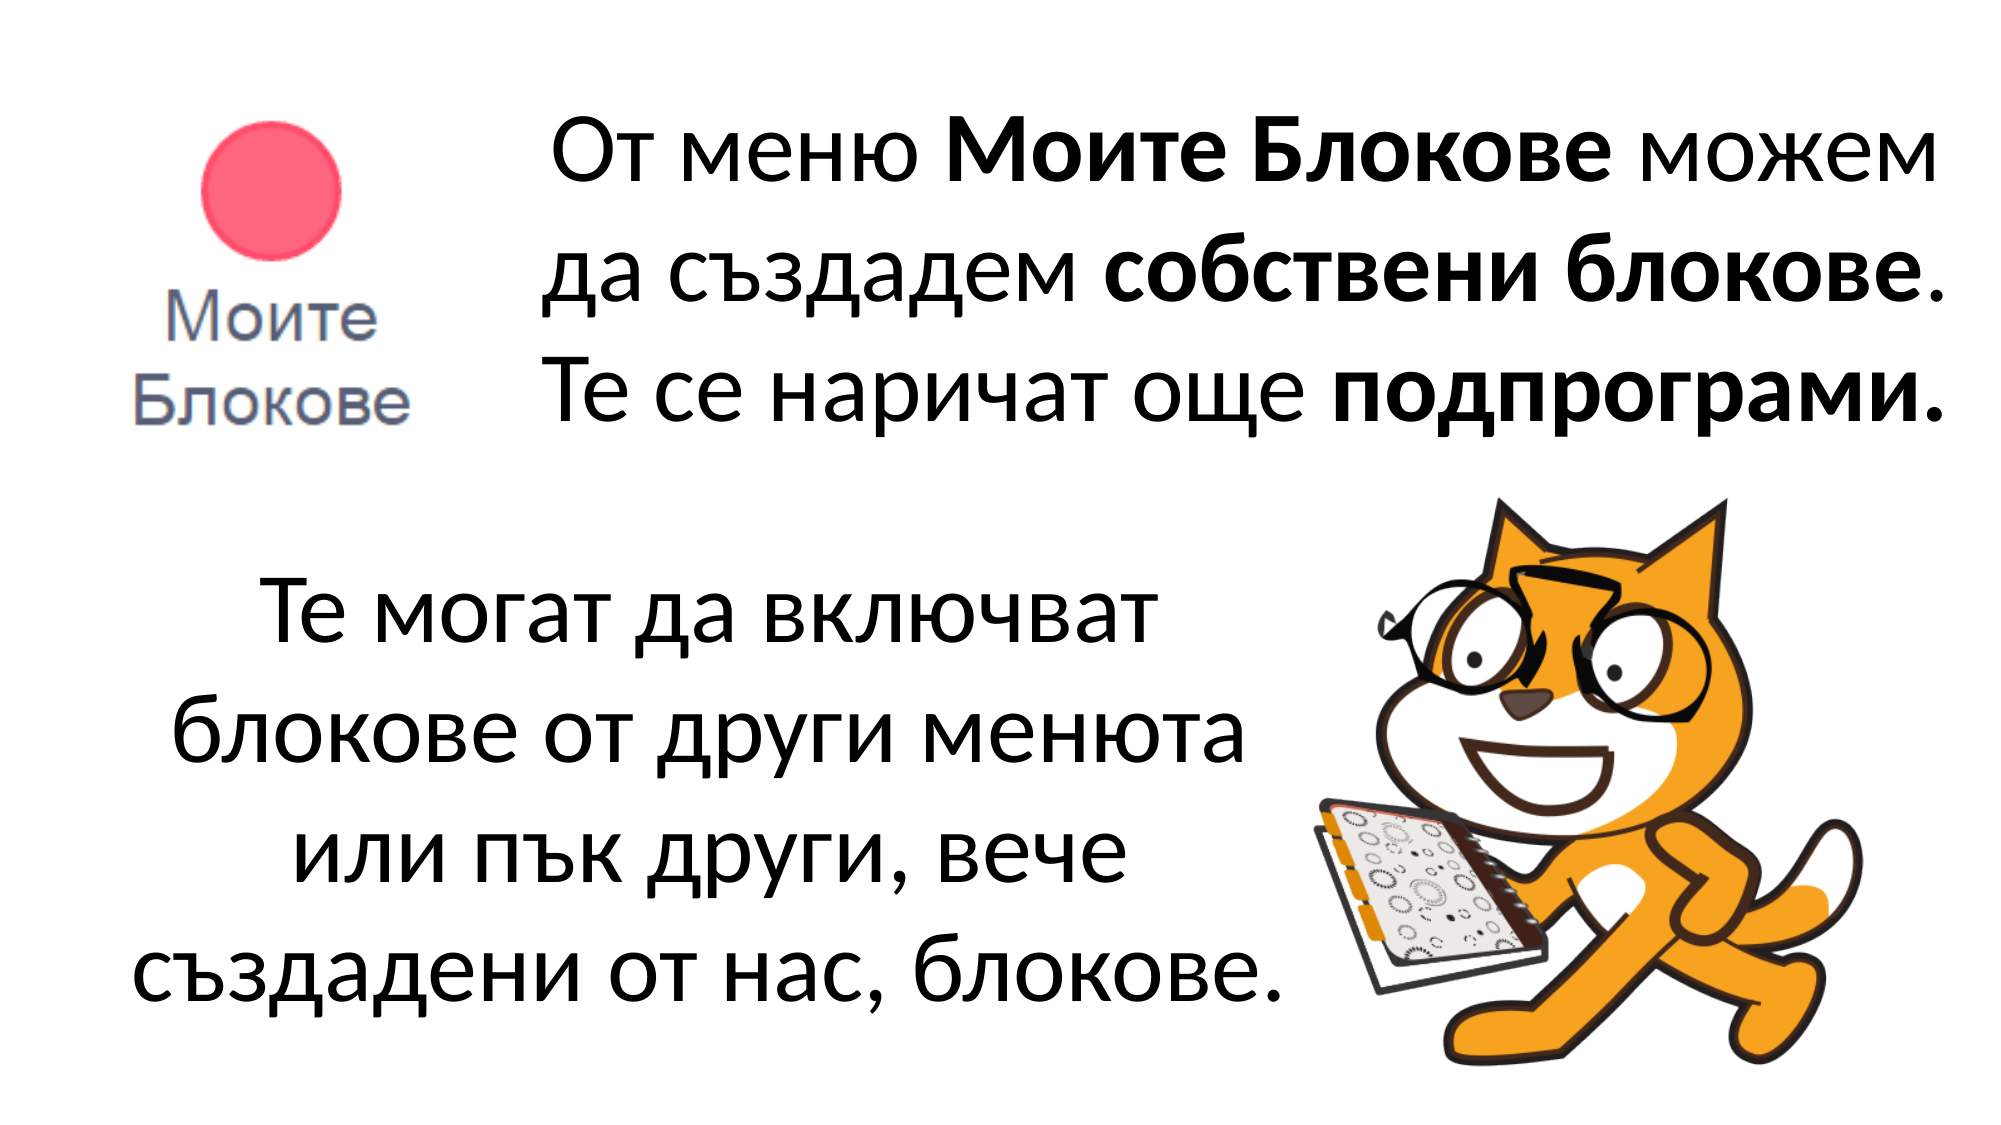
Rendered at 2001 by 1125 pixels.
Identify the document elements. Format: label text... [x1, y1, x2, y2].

text_box От меню Моите Блокове можем да създадем собствени блокове. Те се наричат още подпрограми. [491, 74, 2000, 449]
picture [52, 78, 492, 466]
text_box Те могат да включват блокове от други менюта или пък други, вече създадени от нас, блокове. [106, 534, 1313, 1030]
picture [1313, 497, 1864, 1072]
